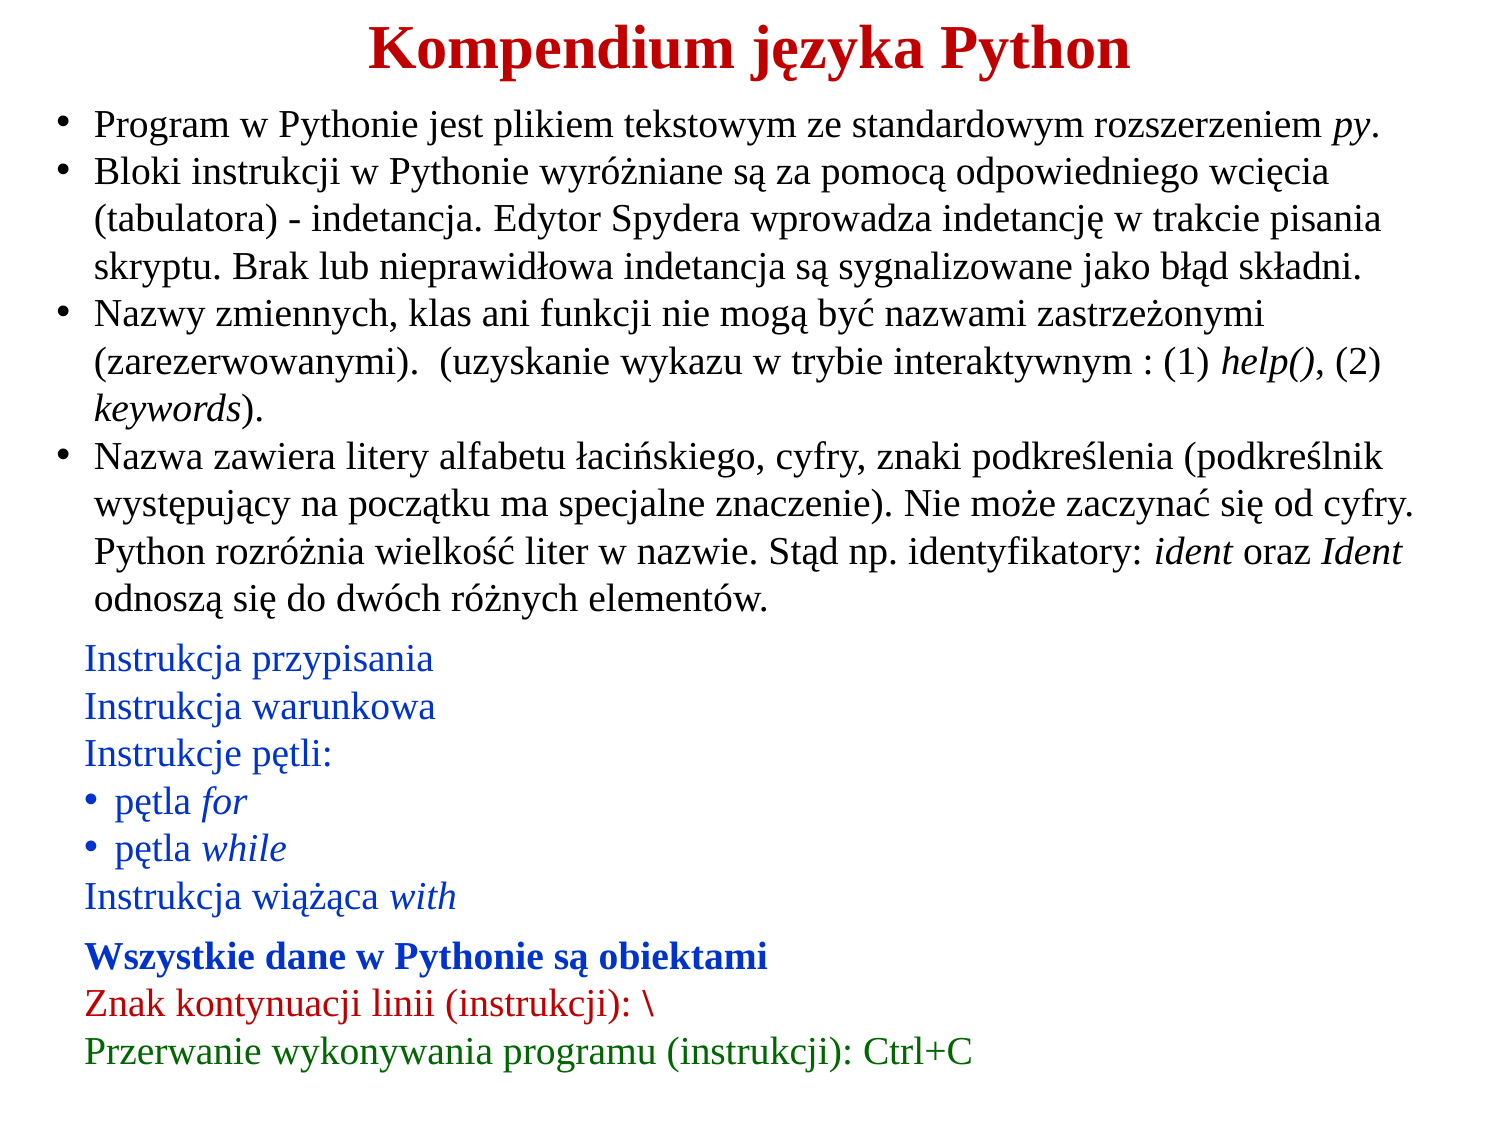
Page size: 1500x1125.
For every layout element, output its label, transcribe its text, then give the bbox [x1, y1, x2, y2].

title Kompendium języka Python [0, 0, 1500, 88]
text_box Program w Pythonie jest plikiem tekstowym ze standardowym rozszerzeniem py. Bloki instrukcji w Pythonie wyróżniane są za pomocą odpowiedniego wcięcia (tabulatora) - indetancja. Edytor Spydera wprowadza indetancję w trakcie pisania skryptu. Brak lub nieprawidłowa indetancja są sygnalizowane jako błąd składni. Nazwy zmiennych, klas ani funkcji nie mogą być nazwami zastrzeżonymi (zarezerwowanymi). (uzyskanie wykazu w trybie interaktywnym : (1) help(), (2) keywords). Nazwa zawiera litery alfabetu łacińskiego, cyfry, znaki podkreślenia (podkreślnik występujący na początku ma specjalne znaczenie). Nie może zaczynać się od cyfry. Python rozróżnia wielkość liter w nazwie. Stąd np. identyfikatory: ident oraz Ident odnoszą się do dwóch różnych elementów. Instrukcja przypisania Instrukcja warunkowa Instrukcje pętli: pętla for pętla while Instrukcja wiążąca with Wszystkie dane w Pythonie są obiektami Znak kontynuacji linii (instrukcji): \ Przerwanie wykonywania programu (instrukcji): Ctrl+C [41, 89, 1436, 1094]
